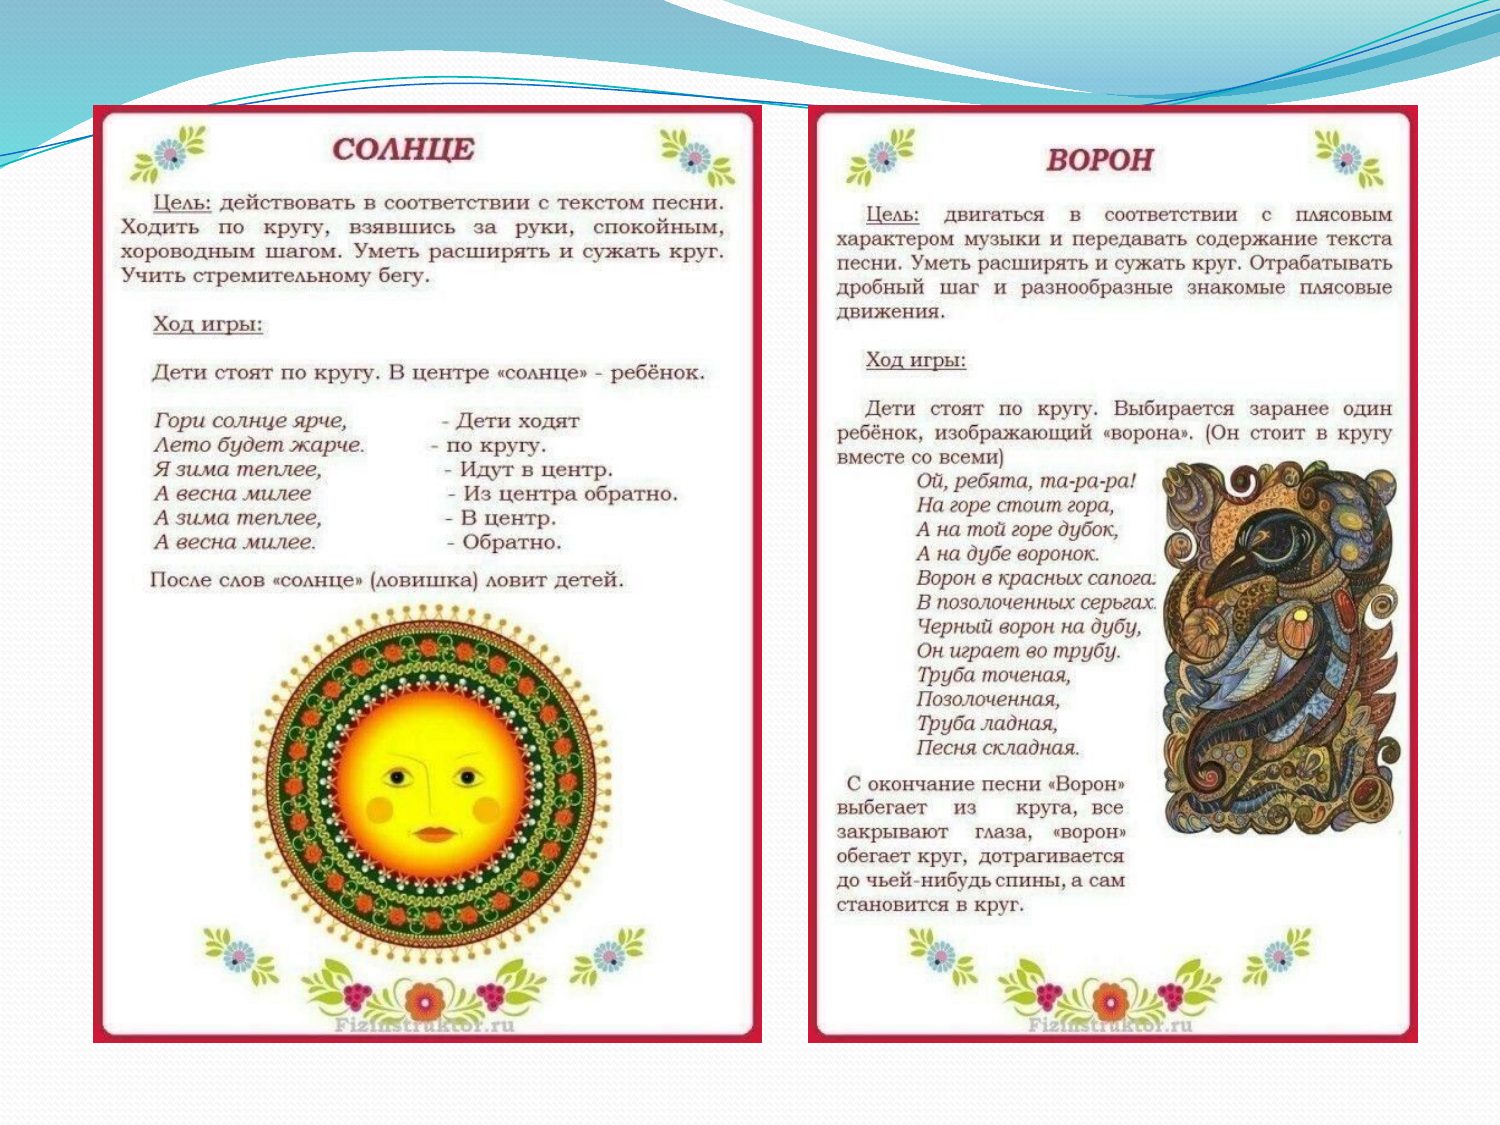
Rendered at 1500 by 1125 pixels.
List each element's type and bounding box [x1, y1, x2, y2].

list [93, 105, 762, 1043]
list [808, 105, 1419, 1043]
